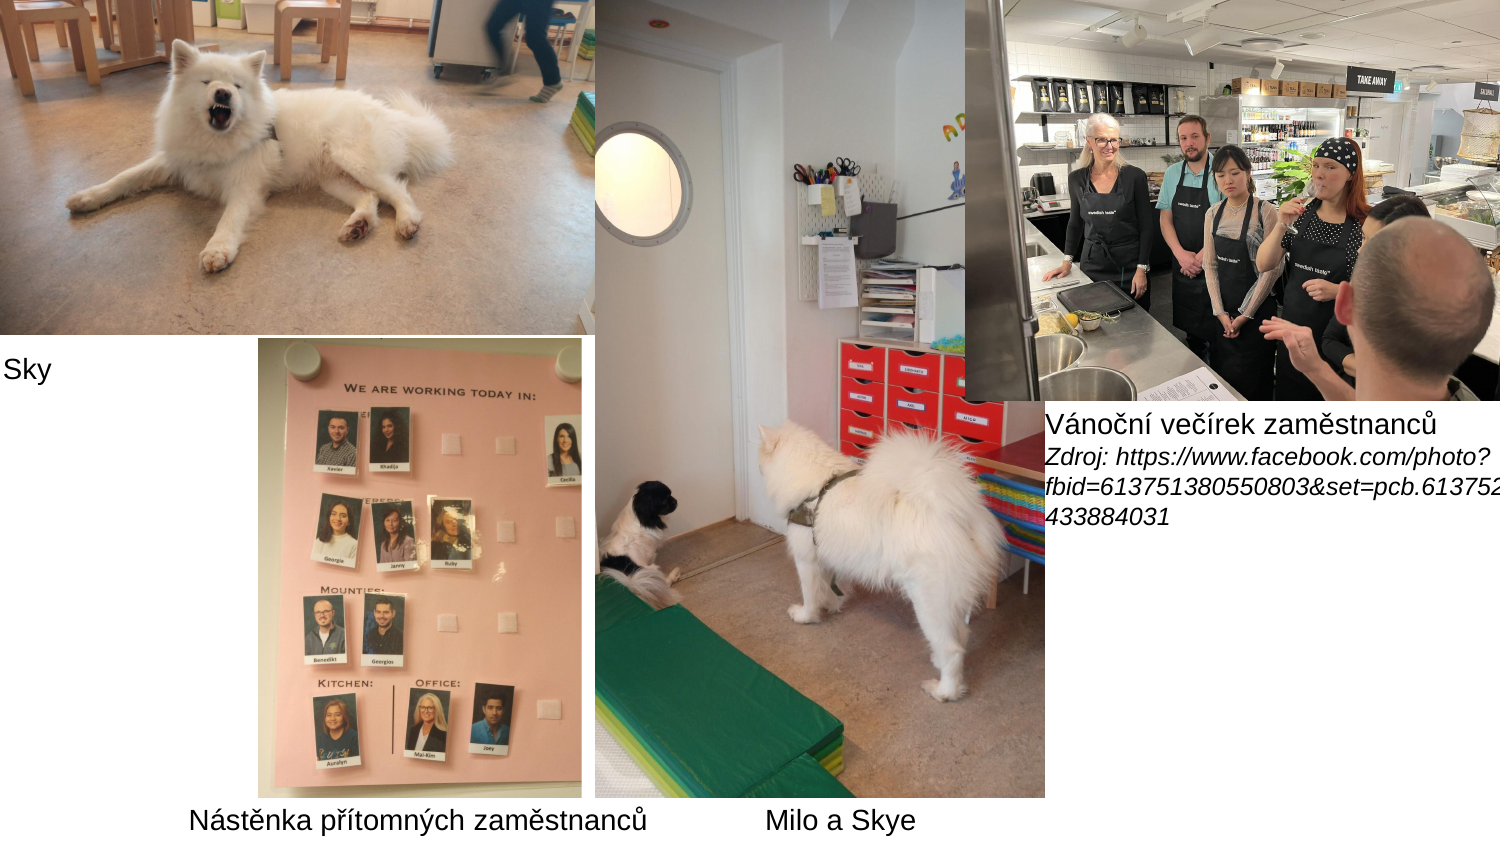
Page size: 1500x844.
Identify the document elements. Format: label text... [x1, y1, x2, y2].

text_box Nástěnka přítomných zaměstnanců [173, 786, 666, 844]
picture [0, 0, 1500, 799]
text_box Vánoční večírek zaměstnanců Zdroj: https://www.facebook.com/photo?fbid=613751380550803&set=pcb.613752433884031 [1049, 409, 1500, 546]
text_box Sky [0, 345, 252, 400]
text_box Milo a Skye [749, 807, 965, 844]
picture [257, 338, 582, 799]
